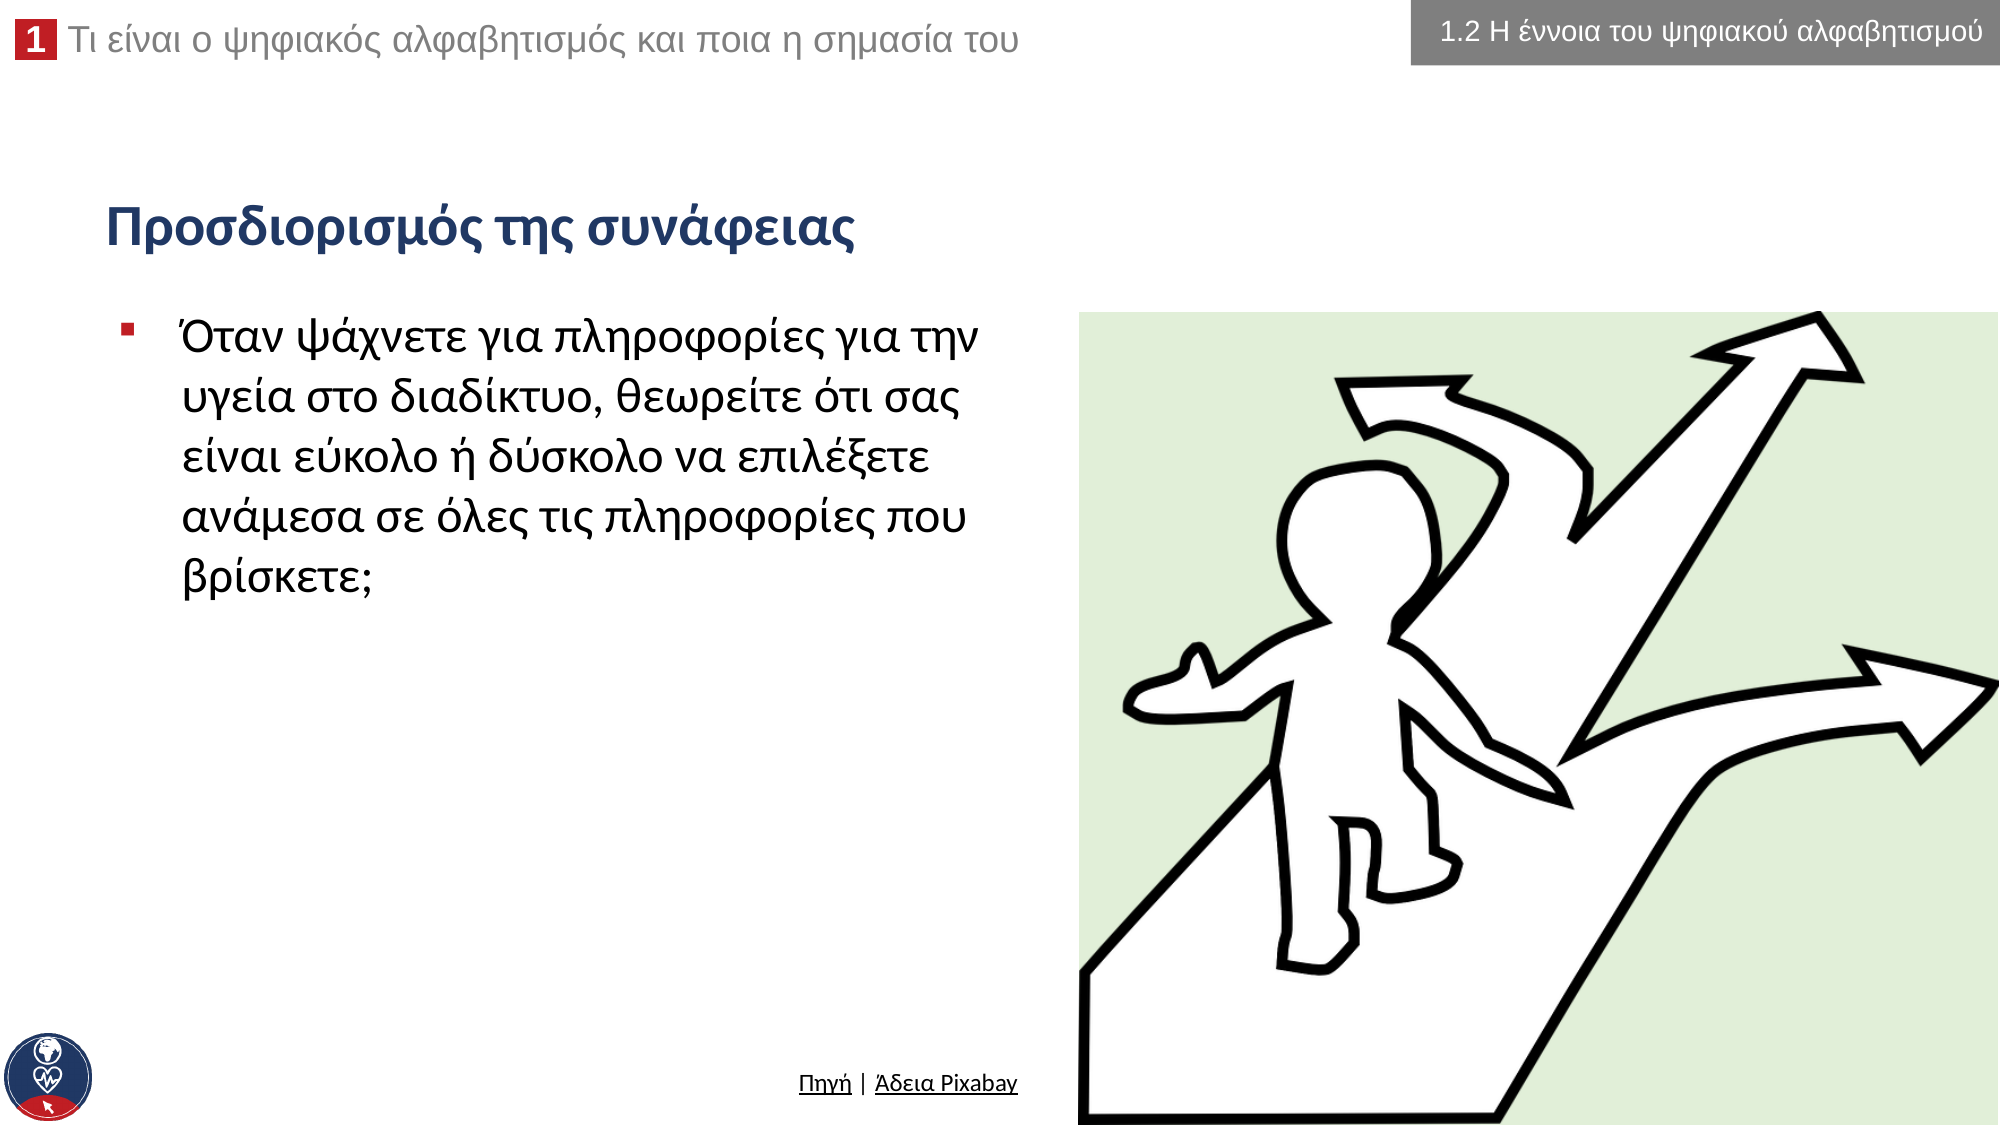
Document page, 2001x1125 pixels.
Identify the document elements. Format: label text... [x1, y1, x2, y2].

text_box 1.2 Η έννοια του ψηφιακού αλφαβητισμού [1410, 0, 2000, 66]
title Προσδιορισμός της συνάφειας [91, 177, 1906, 277]
list Όταν ψάχνετε για πληροφορίες για την υγεία στο διαδίκτυο, θεωρείτε ότι σας είναι εύκολο ή δύσκολο να επιλέξετε ανάμεσα σε όλες τις πληροφορίες που βρίσκετε; [91, 295, 1052, 1094]
text_box Πηγή | Άδεια Pixabay [637, 1058, 1033, 1104]
picture [1078, 311, 1999, 1125]
picture [4, 1033, 92, 1121]
